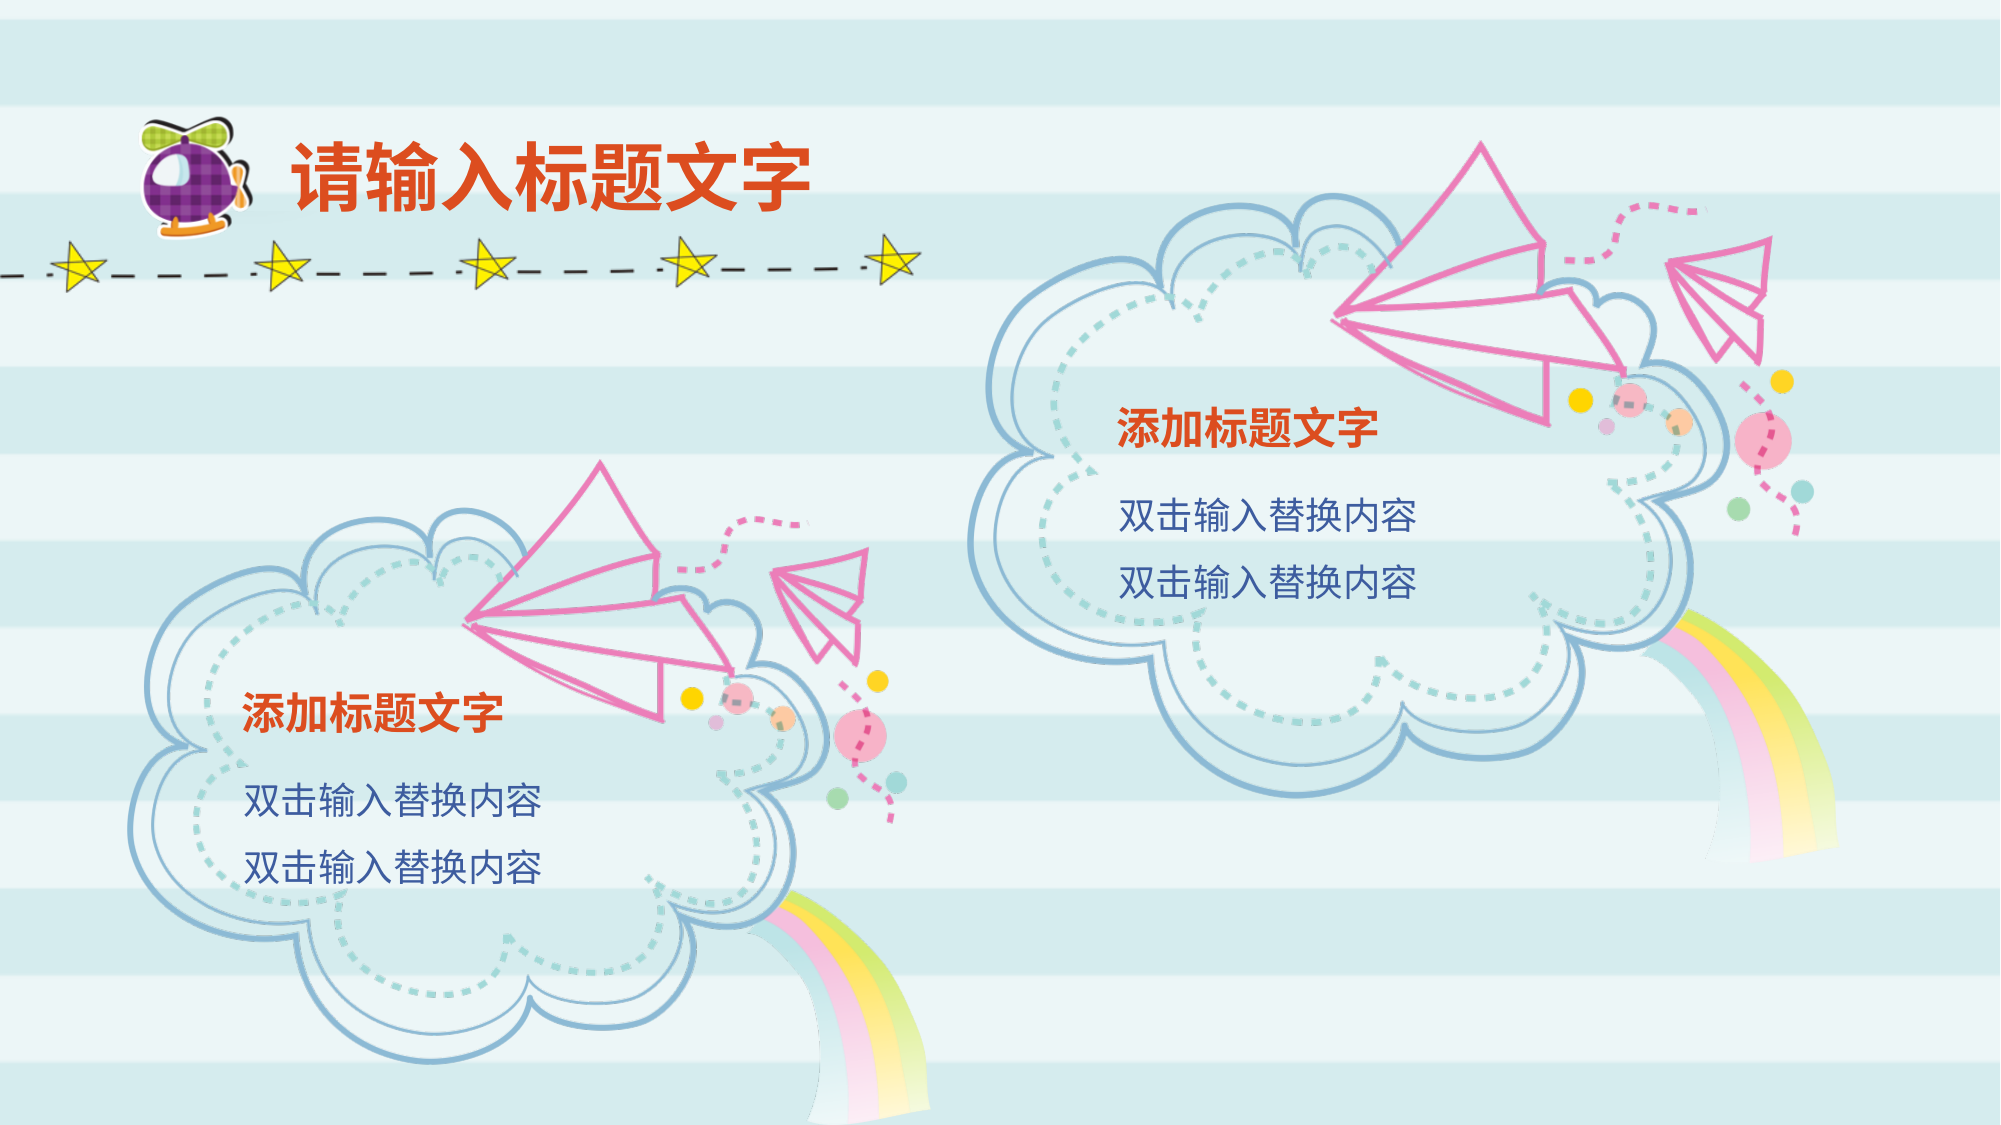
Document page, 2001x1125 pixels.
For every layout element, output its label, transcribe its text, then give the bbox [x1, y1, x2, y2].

text_box 请输入标题文字 [300, 122, 830, 211]
picture [0, 0, 2001, 1125]
